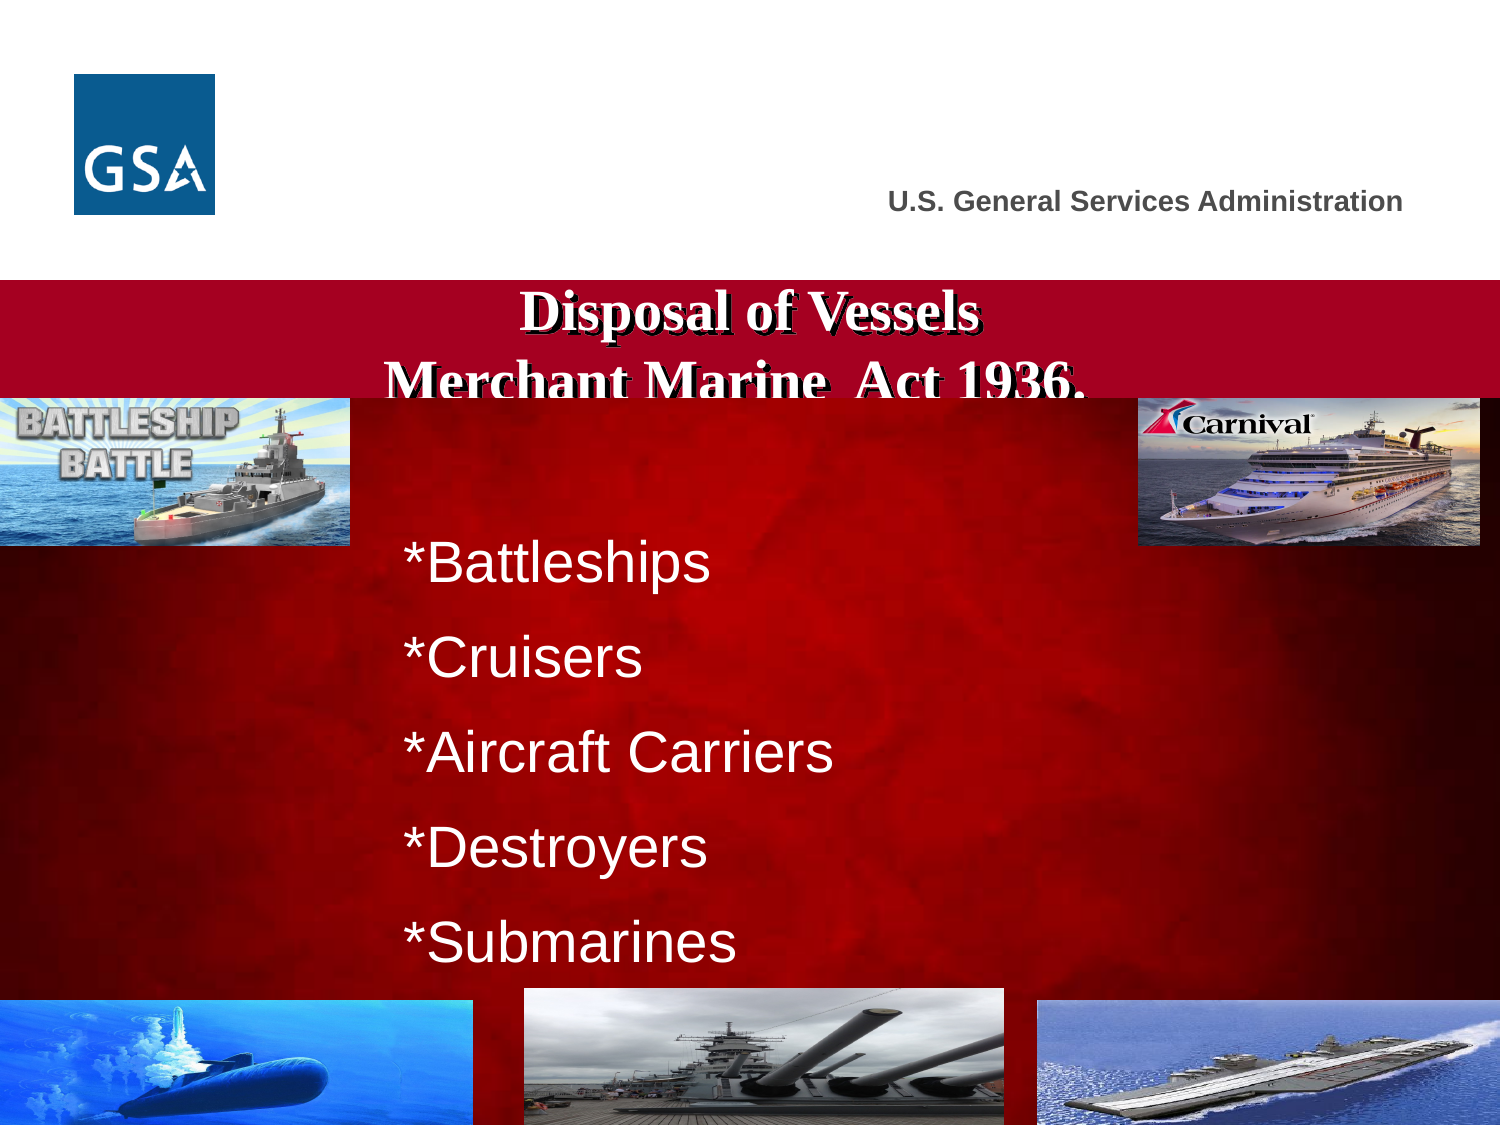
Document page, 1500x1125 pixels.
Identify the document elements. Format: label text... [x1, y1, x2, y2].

picture [74, 74, 215, 215]
picture [0, 398, 1500, 1125]
title Disposal of Vessels Merchant Marine Act 1936. [0, 272, 1500, 396]
